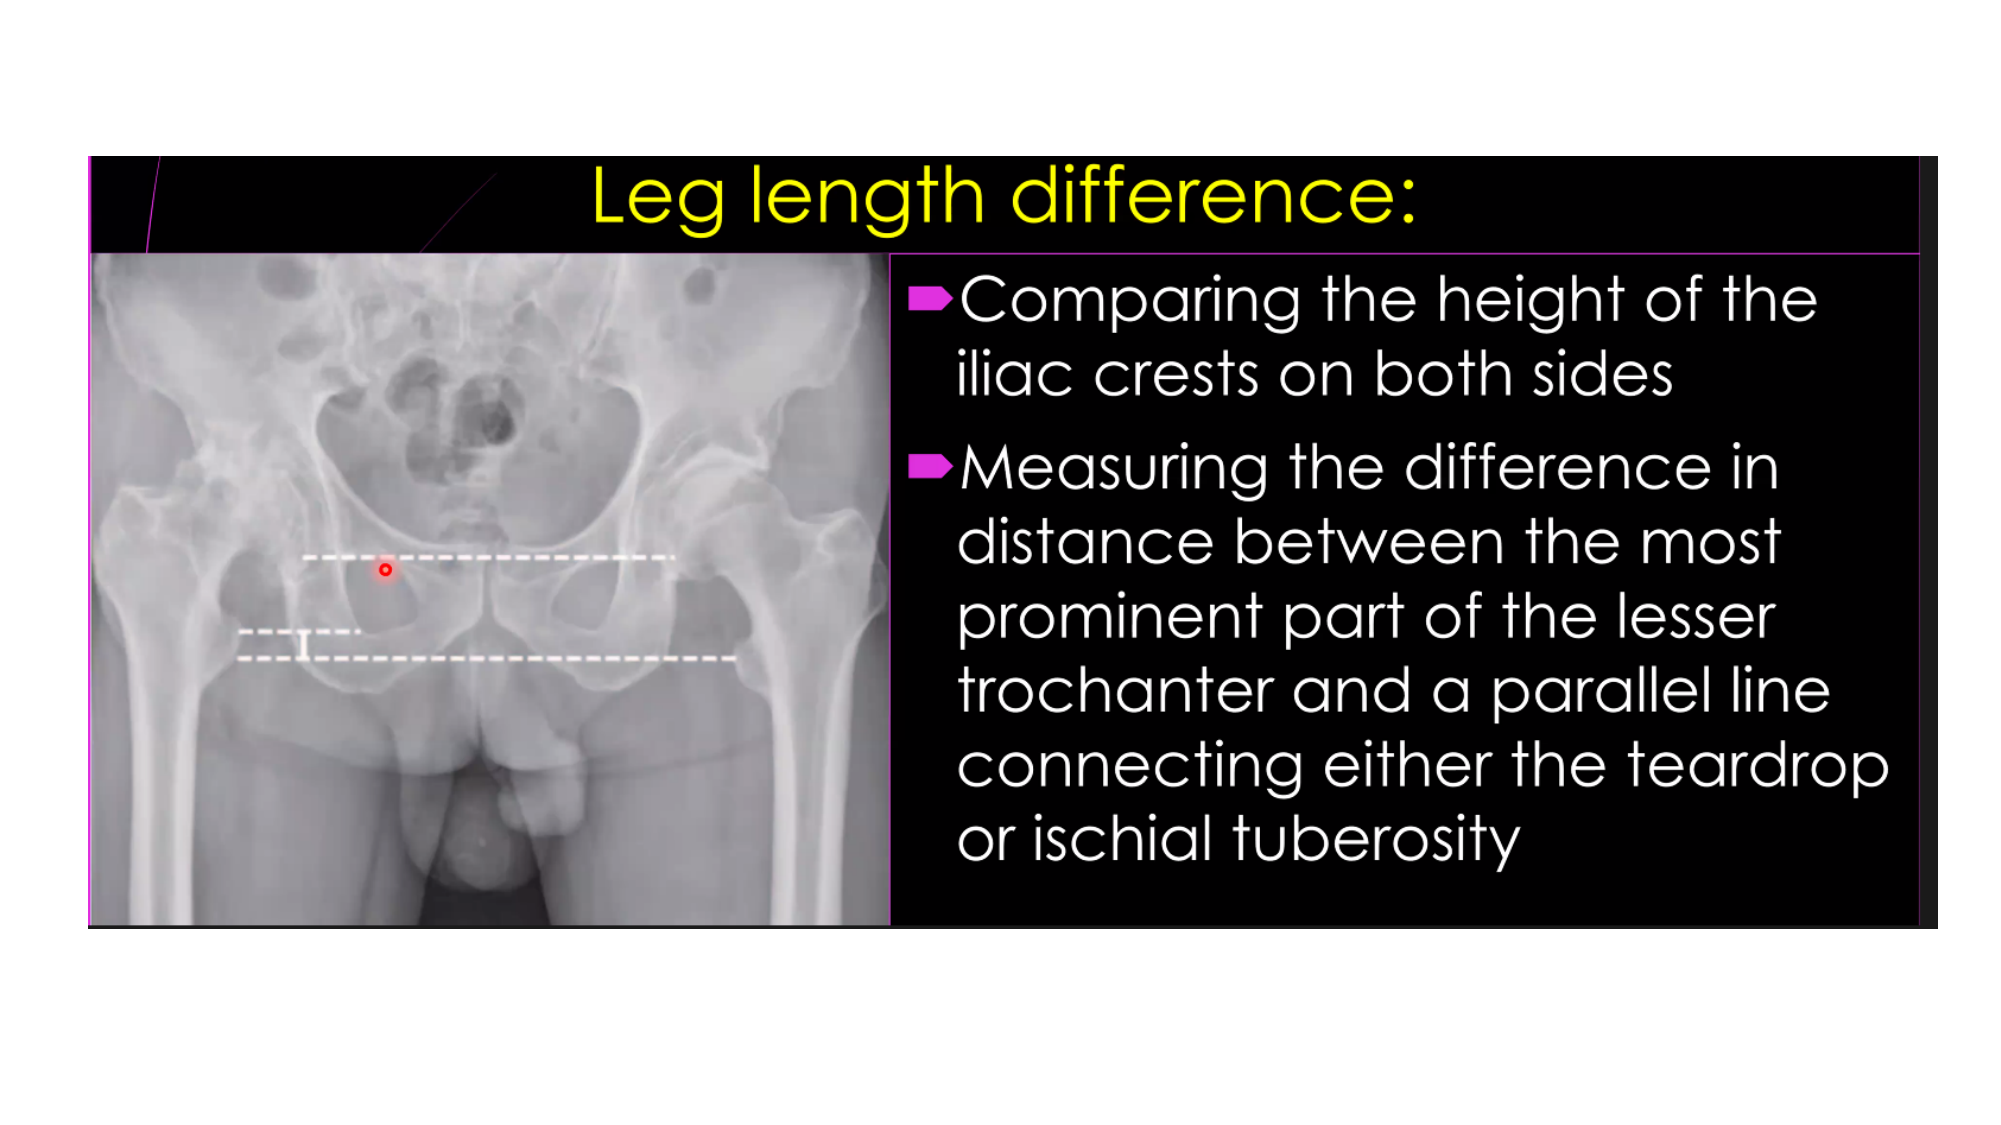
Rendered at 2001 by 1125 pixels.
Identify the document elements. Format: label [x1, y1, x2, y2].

picture [88, 156, 1938, 930]
